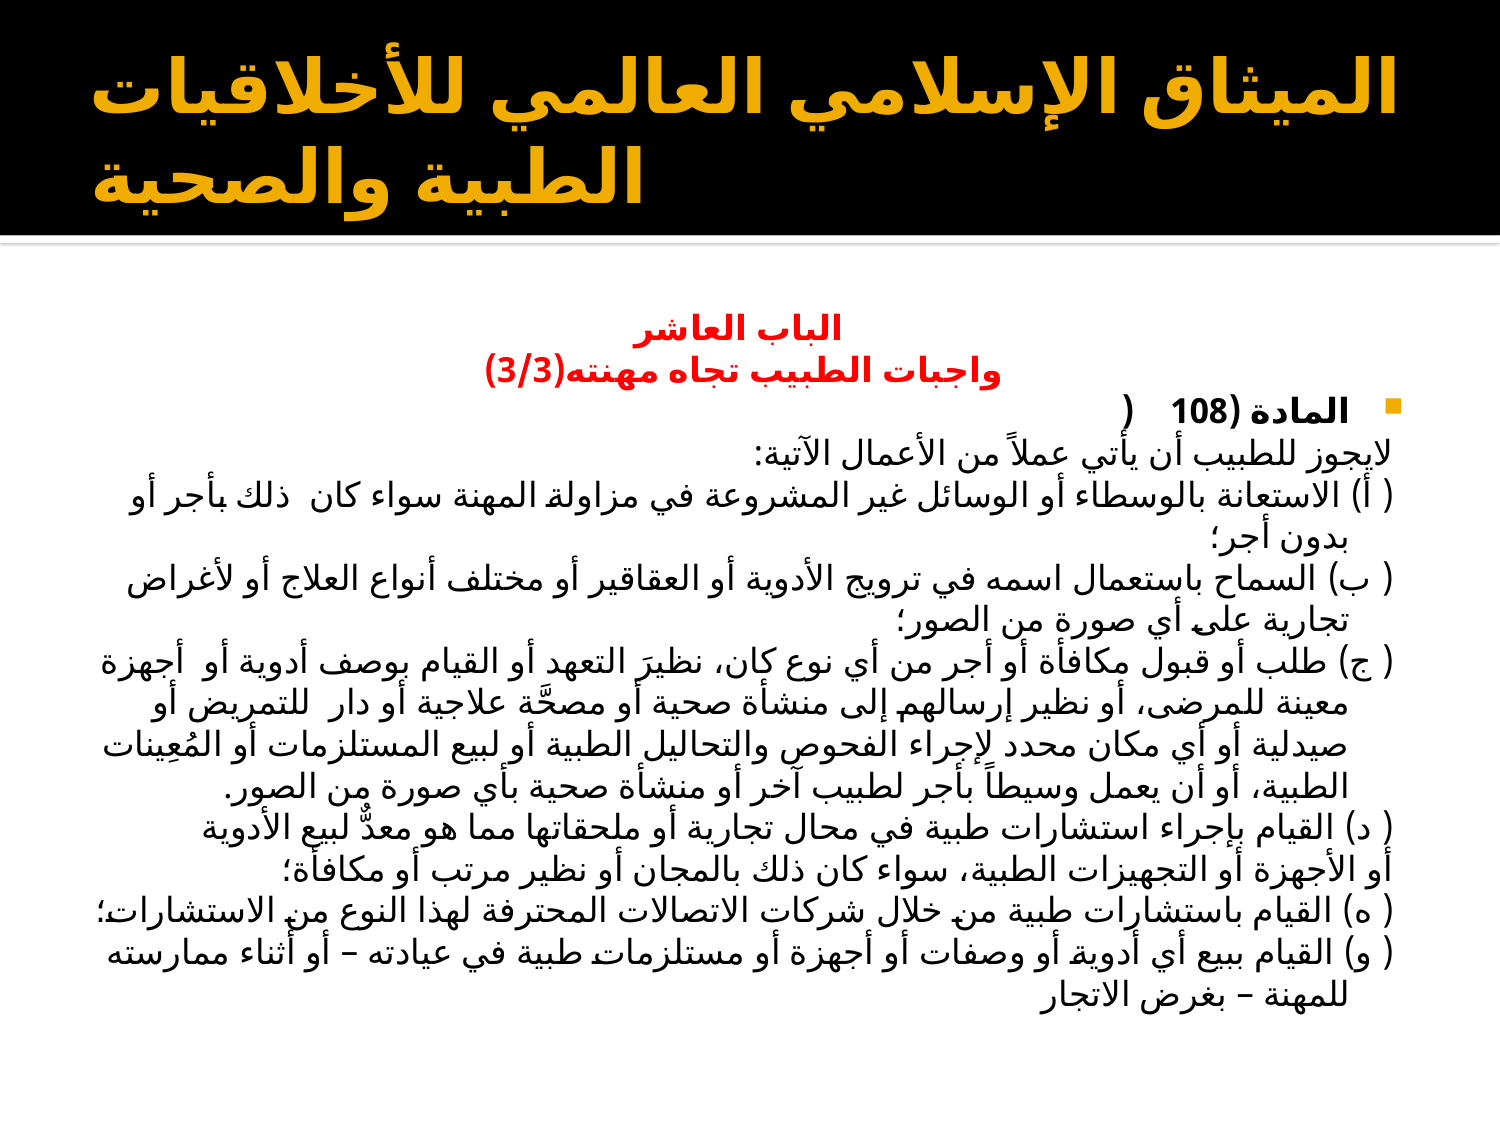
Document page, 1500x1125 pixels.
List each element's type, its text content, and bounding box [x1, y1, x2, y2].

title الميثاق الإسلامي العالمي للأخلاقيات الطبية والصحية [75, 25, 1425, 231]
list الباب العاشر واجبات الطبيب تجاه مهنته(3/3) المادة (108 ( لايجوز للطبيب أن يأتي عملاً من الأعمال الآتية: ( أ) الاستعانة بالوسطاء أو الوسائل غير المشروعة في مزاولة المهنة سواء كان ذلك بأجر أو بدون أجر؛ ( ب) السماح باستعمال اسمه في ترويج الأدوية أو العقاقير أو مختلف أنواع العلاج أو لأغراض تجارية على أي صورة من الصور؛ ( ج) طلب أو قبول مكافأة أو أجر من أي نوع كان، نظيرَ التعهد أو القيام بوصف أدوية أو أجهزة معينة للمرضى، أو نظير إرسالهم إلى منشأة صحية أو مصحَّة علاجية أو دار للتمريض أو صيدلية أو أي مكان محدد لإجراء الفحوص والتحاليل الطبية أو لبيع المستلزمات أو المُعِينات الطبية، أو أن يعمل وسيطاً بأجر لطبيب آخر أو منشأة صحية بأي صورة من الصور. ( د) القيام بإجراء استشارات طبية في محال تجارية أو ملحقاتها مما هو معدٌّ لبيع الأدوية أو الأجهزة أو التجهيزات الطبية، سواء كان ذلك بالمجان أو نظير مرتب أو مكافأة؛ ( ه) القيام باستشارات طبية من خلال شركات الاتصالات المحترفة لهذا النوع من الاستشارات؛ ( و) القيام ببيع أي أدوية أو وصفات أو أجهزة أو مستلزمات طبية في عيادته – أو أثناء ممارسته للمهنة – بغرض الاتجار [75, 291, 1425, 1050]
